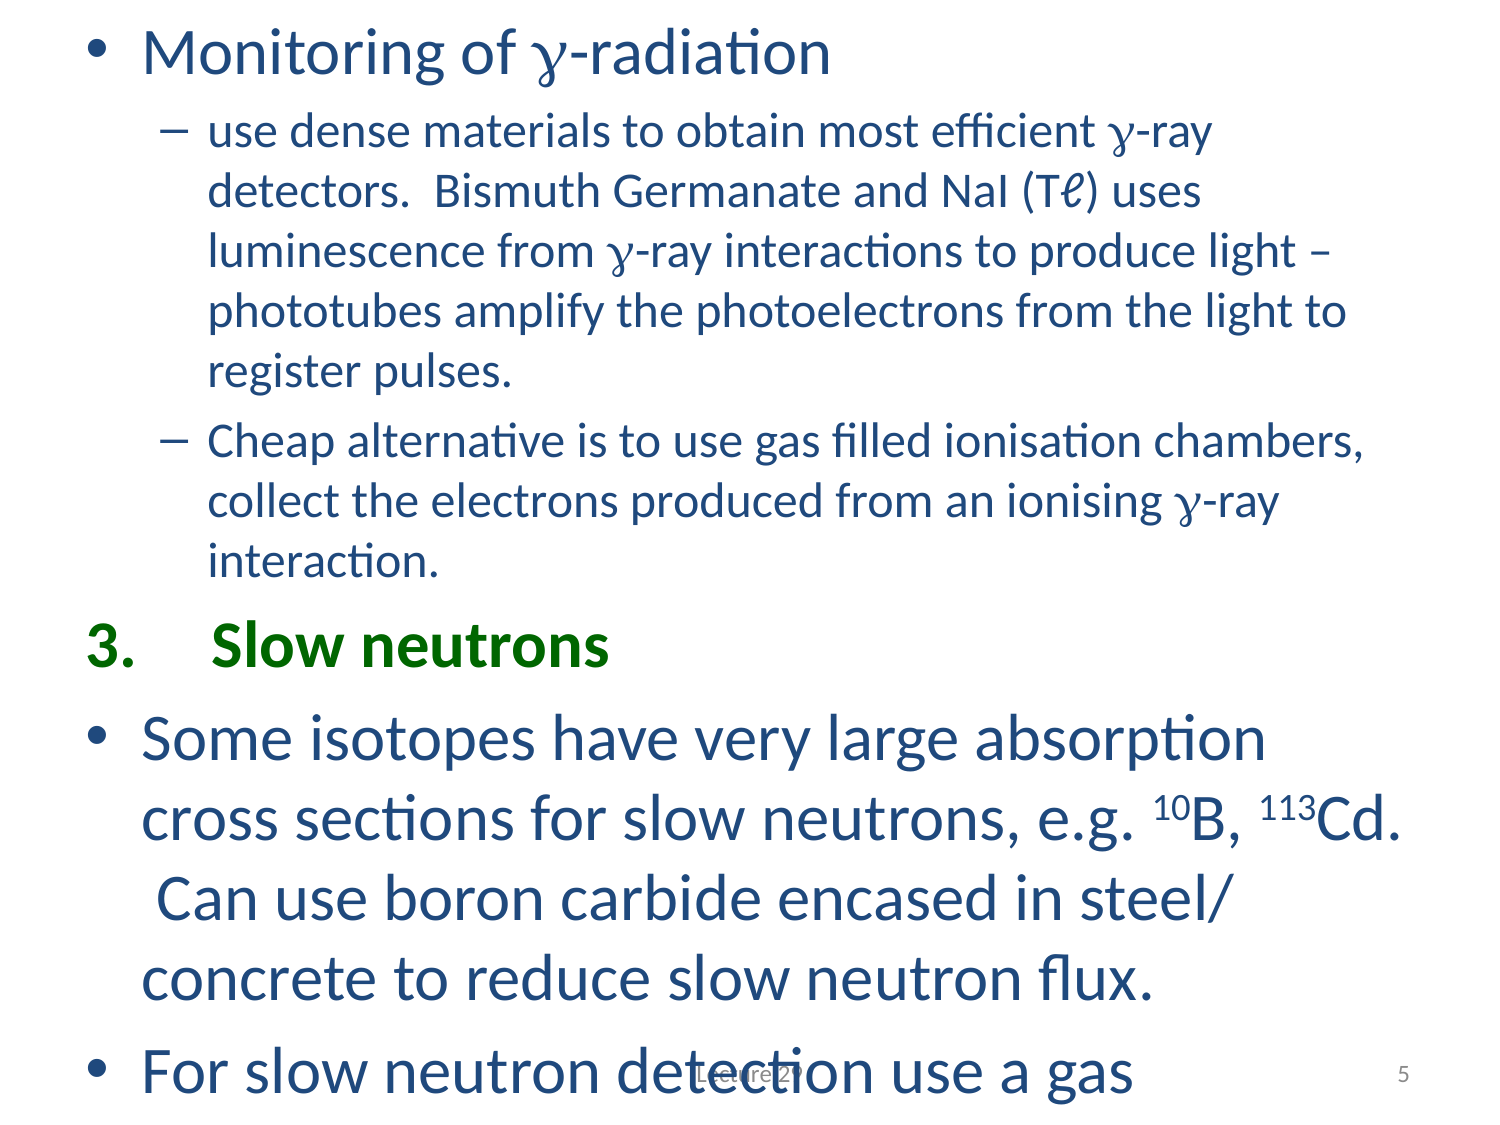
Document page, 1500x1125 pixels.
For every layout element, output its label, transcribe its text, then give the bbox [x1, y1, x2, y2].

slide_number 5 [1074, 1042, 1425, 1103]
list Monitoring of -radiation use dense materials to obtain most efficient -ray detectors. Bismuth Germanate and NaI (Tℓ) uses luminescence from -ray interactions to produce light – phototubes amplify the photoelectrons from the light to register pulses. Cheap alternative is to use gas filled ionisation chambers, collect the electrons produced from an ionising -ray interaction. 3. Slow neutrons Some isotopes have very large absorption cross sections for slow neutrons, e.g. 10B, 113Cd. Can use boron carbide encased in steel/ concrete to reduce slow neutron flux. For slow neutron detection use a gas ionisation chamber filled with 10BF3 gas, e.g. 10B + n  7Li +  + 2.8 MeV collect electrons from the ionisation produced by the recoiling 7Li and ’s – register pulses electronically. [70, 0, 1430, 1043]
footer Lecture 29 [512, 1042, 988, 1103]
